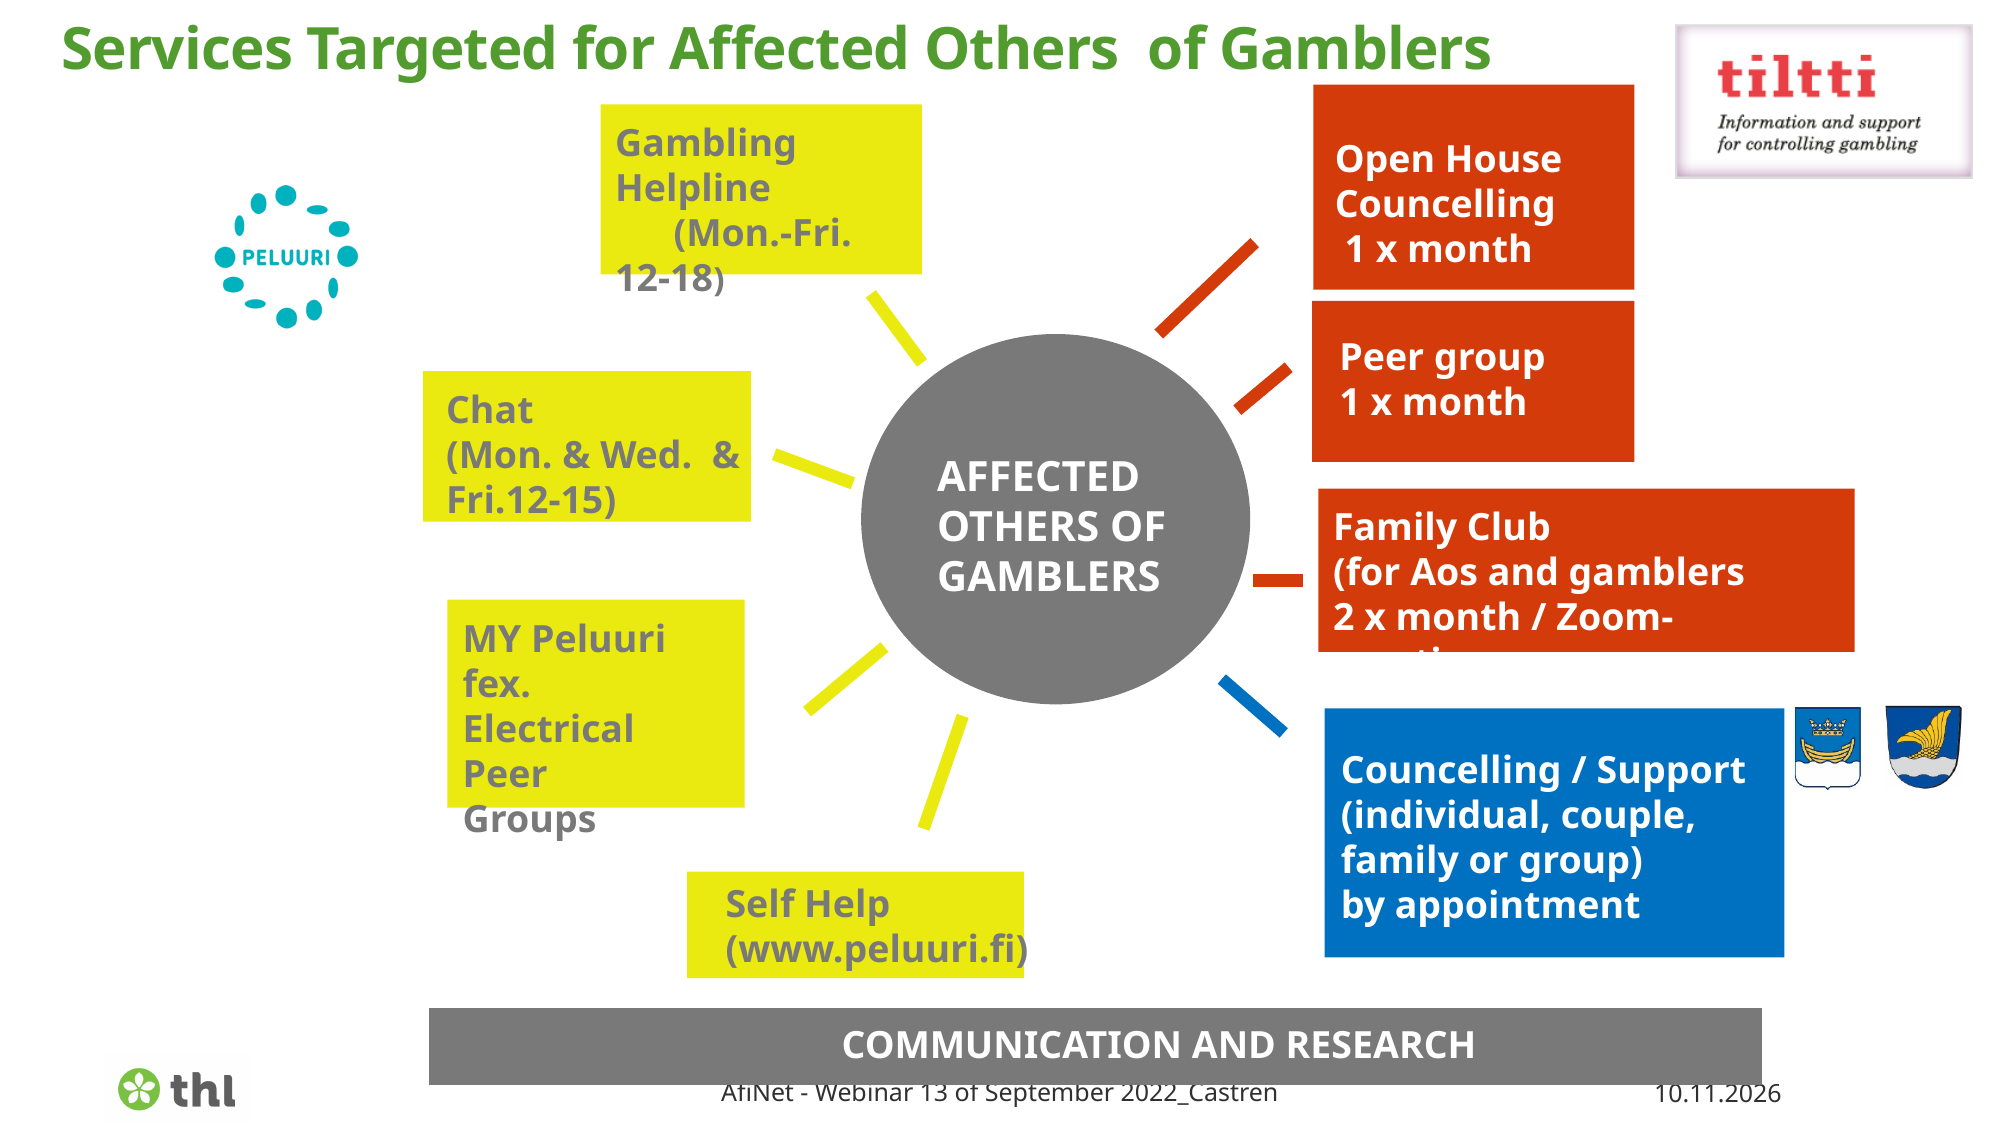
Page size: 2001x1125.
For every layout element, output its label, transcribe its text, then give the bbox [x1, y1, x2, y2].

text_box Family Club (for Aos and gamblers 2 x month / Zoom-meetings [1318, 488, 1855, 652]
text_box Open House Councelling 1 x month [1320, 127, 1656, 323]
text_box Self Help (www.peluuri.fi) [710, 872, 1048, 1008]
text_box COMMUNICATION AND RESEARCH [826, 1013, 1811, 1118]
title Services Targeted for Affected Others of Gamblers [61, 0, 1787, 135]
picture [171, 141, 401, 372]
text_box Peer group 1 x month [1324, 325, 1868, 431]
picture [1885, 705, 1962, 790]
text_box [1221, 678, 1284, 733]
text_box MY Peluuri fex. Electrical Peer Groups [447, 607, 700, 888]
text_box [447, 599, 745, 808]
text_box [1158, 242, 1255, 334]
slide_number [1619, 1063, 1797, 1125]
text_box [807, 646, 885, 712]
text_box [429, 1008, 1762, 1063]
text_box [1237, 367, 1289, 411]
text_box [774, 454, 853, 484]
text_box Gambling Helpline (Mon.-Fri. 12-18) [600, 104, 922, 275]
picture [104, 1053, 250, 1125]
picture [1793, 707, 1862, 790]
text_box AFFECTED OTHERS OF GAMBLERS [922, 442, 1212, 608]
text_box [1313, 84, 1635, 290]
text_box Chat (Mon. & Wed. & Fri.12-15) [431, 378, 770, 529]
text_box [1312, 300, 1635, 462]
text_box [687, 871, 1024, 979]
footer AfiNet - Webinar 13 of September 2022_Castren [429, 1063, 1571, 1124]
text_box [423, 371, 752, 522]
picture [1675, 24, 1973, 179]
text_box [860, 333, 1251, 705]
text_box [870, 293, 923, 363]
text_box Councelling / Support (individual, couple, family or group) by appointment [1326, 738, 1787, 934]
text_box [1324, 708, 1785, 958]
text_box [923, 715, 963, 829]
